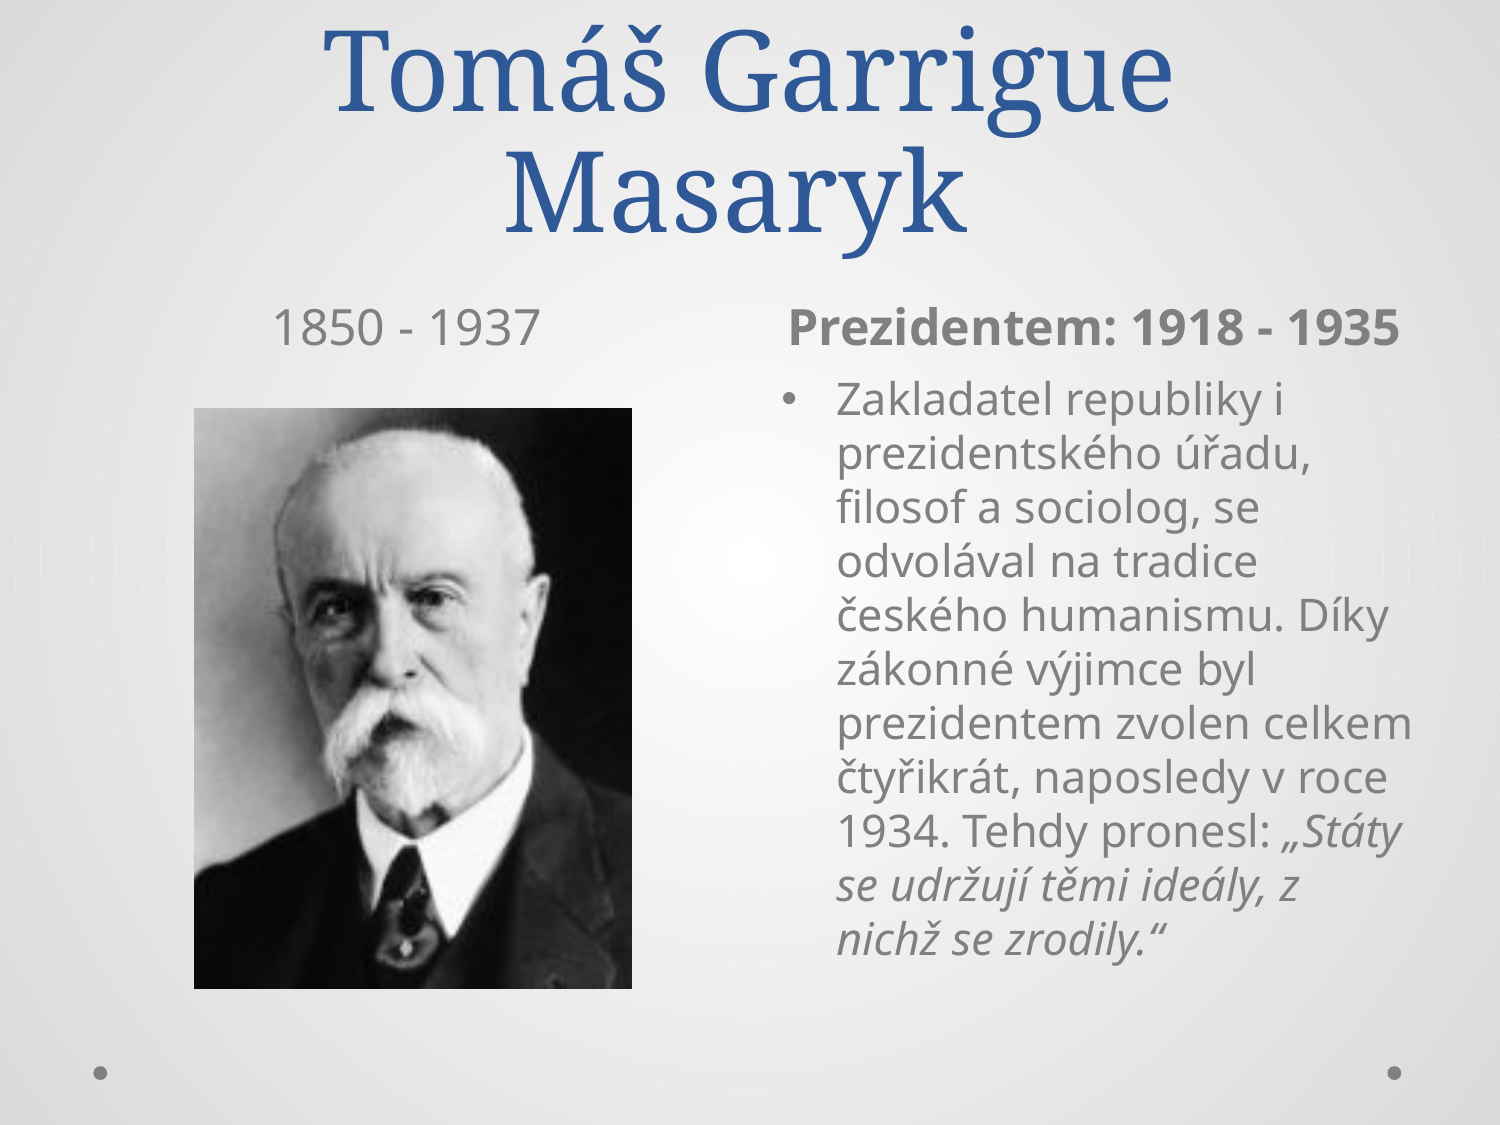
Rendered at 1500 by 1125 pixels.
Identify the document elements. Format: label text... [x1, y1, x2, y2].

list 1850 - 1937 [75, 262, 738, 363]
title Tomáš Garrigue Masaryk [75, 0, 1425, 263]
list Zakladatel republiky i prezidentského úřadu, filosof a sociolog, se odvolával na tradice českého humanismu. Díky zákonné výjimce byl prezidentem zvolen celkem čtyřikrát, naposledy v roce 1934. Tehdy pronesl: „Státy se udržují těmi ideály, z nichž se zrodily.“ [766, 363, 1430, 1005]
list Prezidentem: 1918 - 1935 [762, 262, 1426, 363]
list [194, 408, 633, 989]
